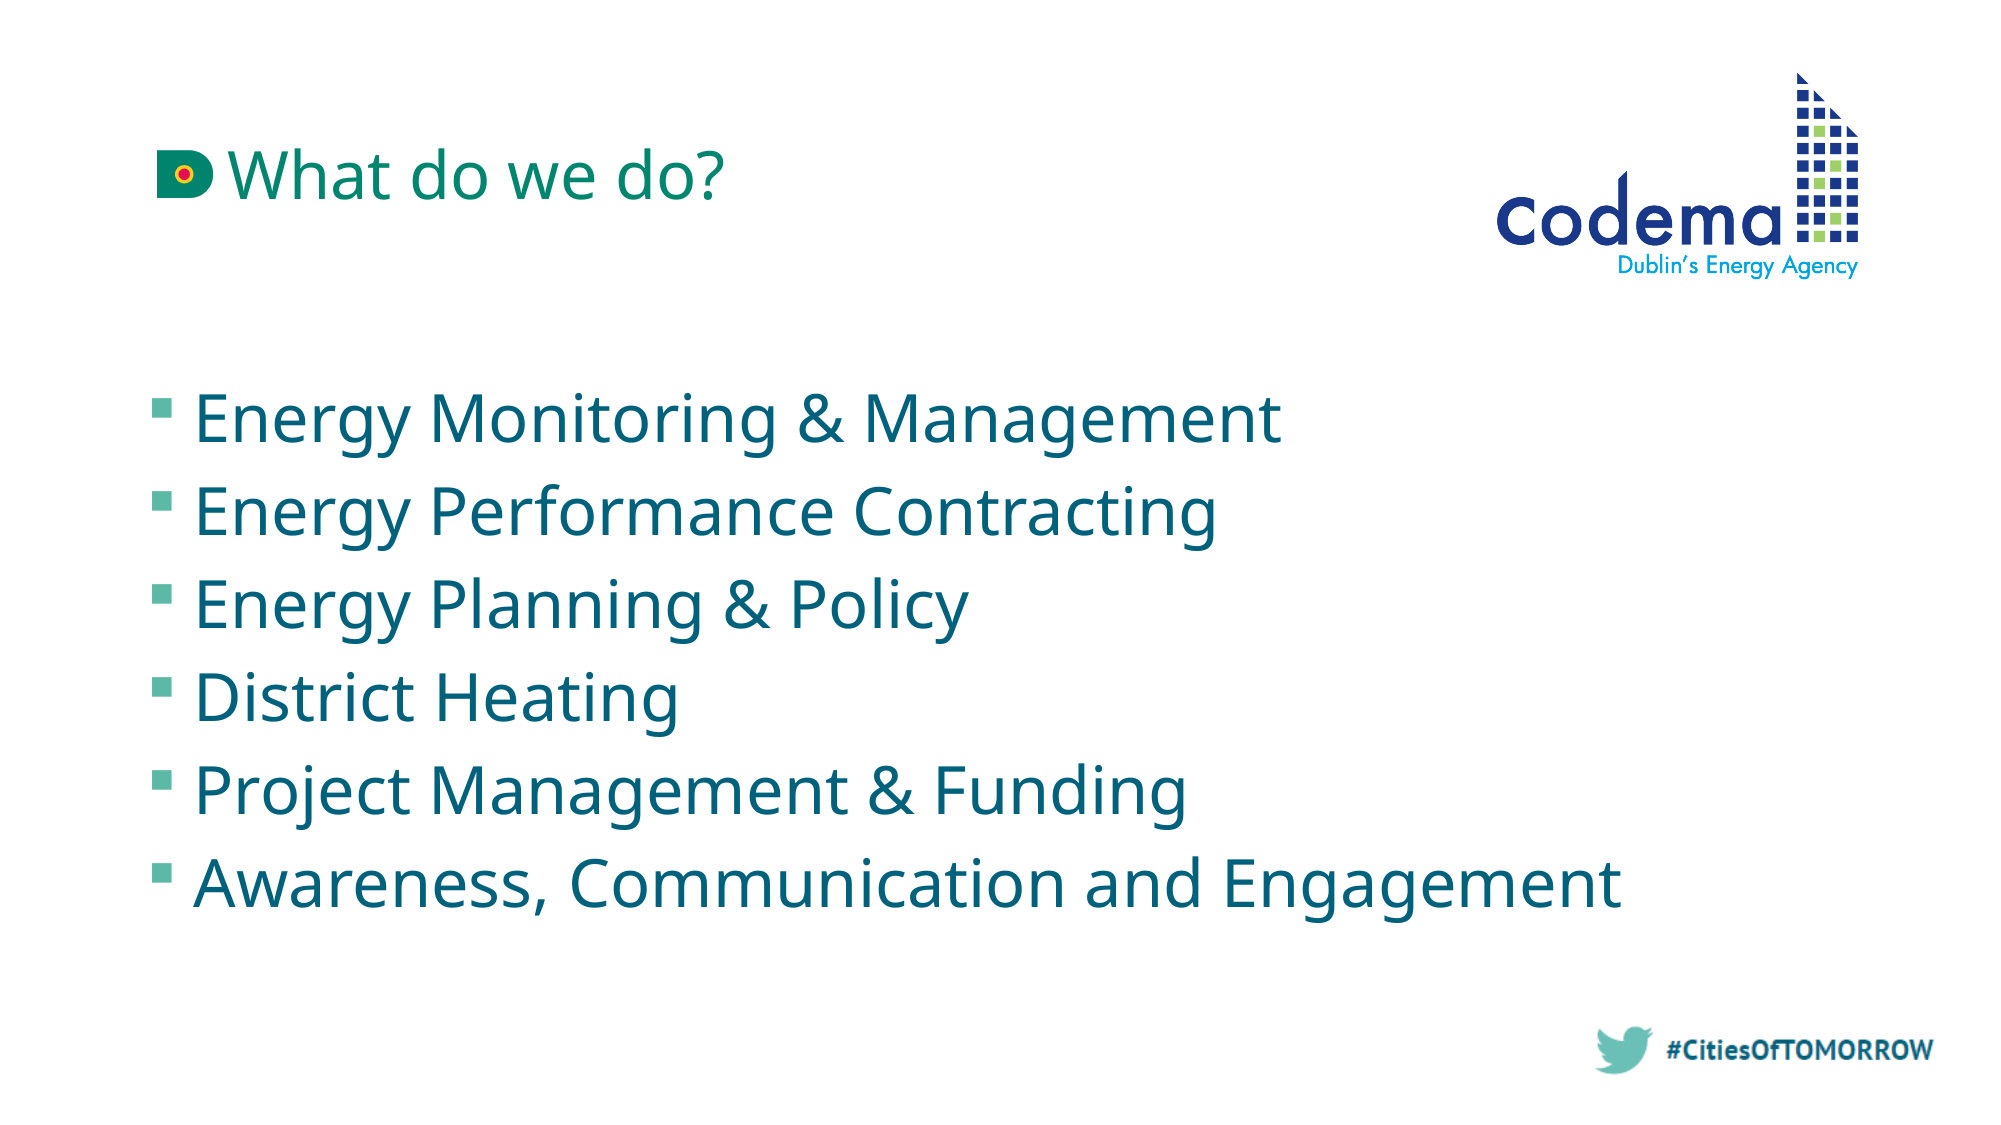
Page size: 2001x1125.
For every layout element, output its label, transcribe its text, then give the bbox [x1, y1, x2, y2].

picture [157, 150, 213, 198]
picture [1552, 987, 2000, 1125]
picture [1450, 24, 1924, 322]
title What do we do? [142, 69, 1450, 286]
text_box Energy Monitoring & Management Energy Performance Contracting Energy Planning & Policy District Heating Project Management & Funding Awareness, Communication and Engagement [131, 286, 1857, 952]
